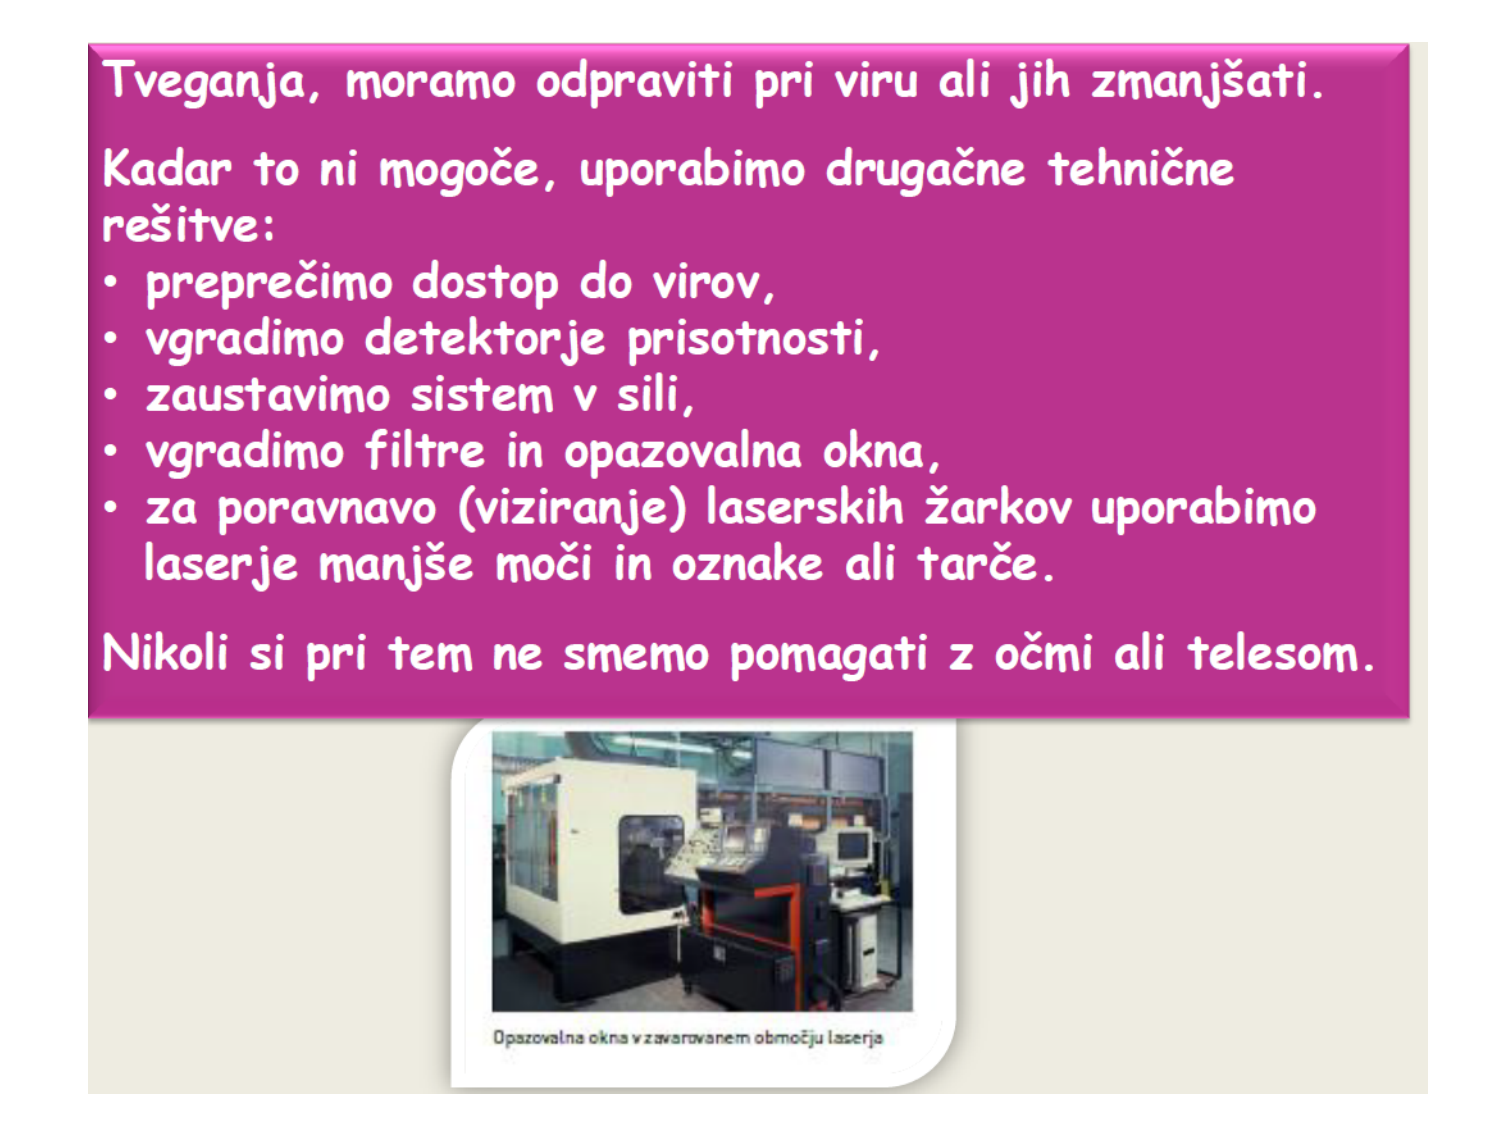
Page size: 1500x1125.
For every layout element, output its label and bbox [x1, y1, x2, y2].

picture [88, 42, 1429, 1095]
